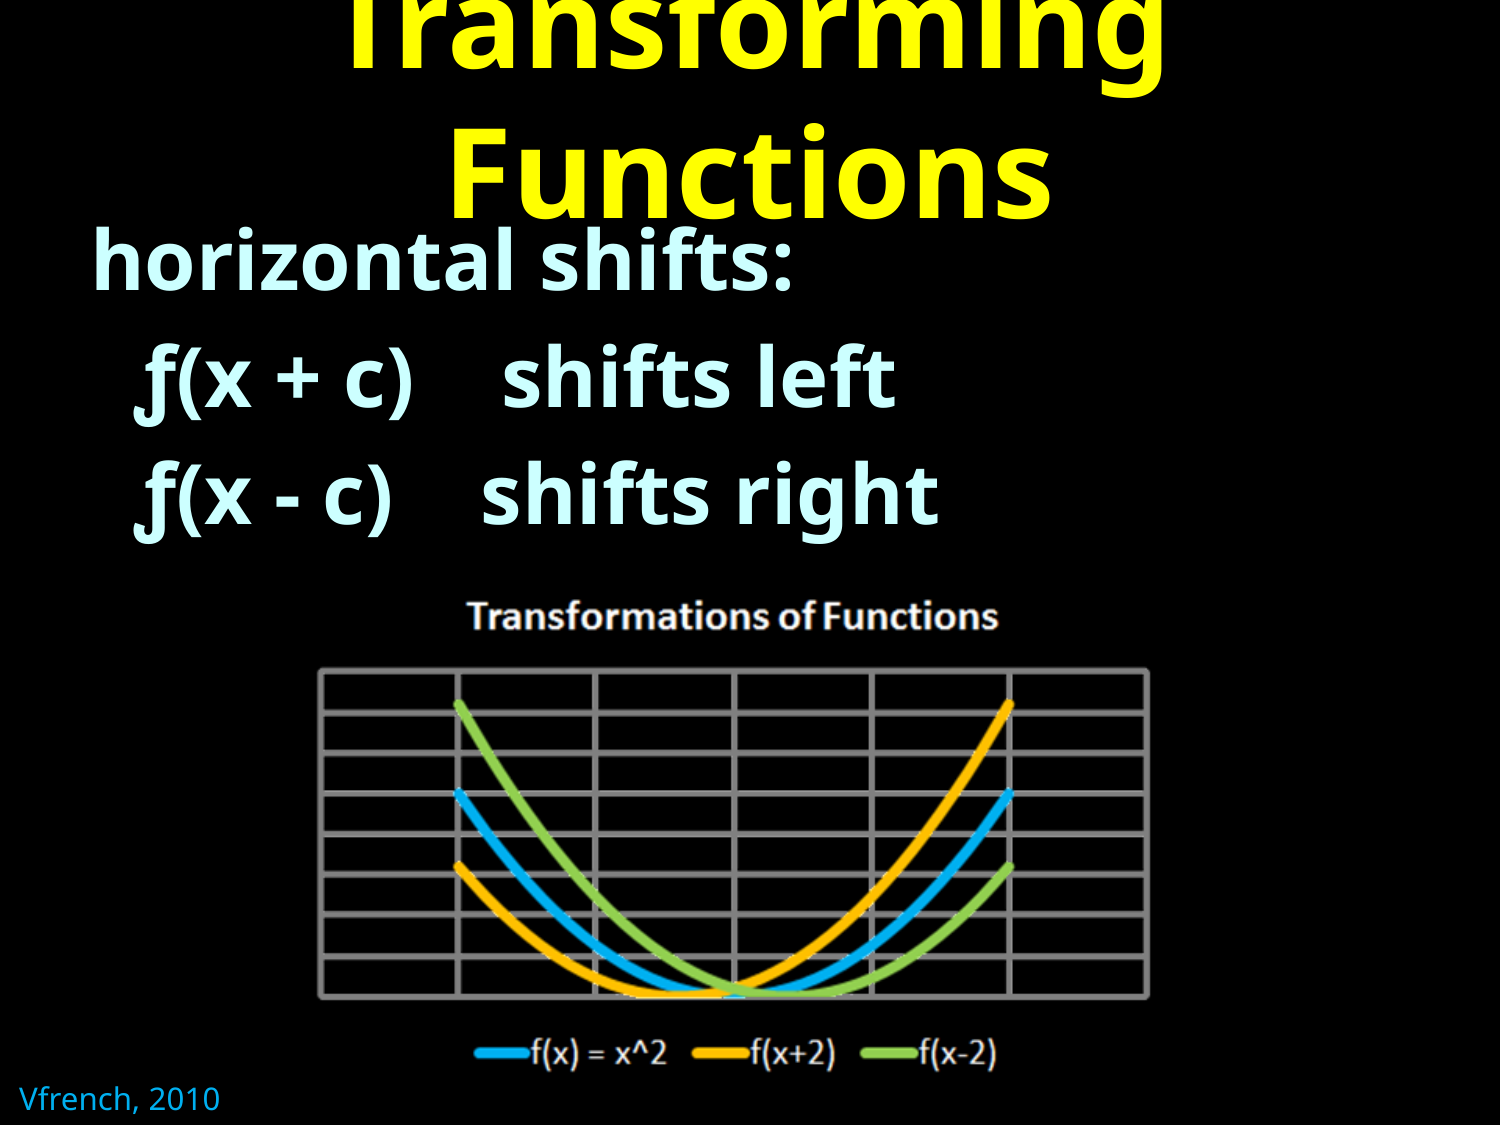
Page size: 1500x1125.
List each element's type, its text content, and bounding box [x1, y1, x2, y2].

text_box Vfrench, 2010 [4, 1071, 236, 1125]
title Transforming Functions [0, 0, 1500, 188]
picture [299, 573, 1166, 1089]
list horizontal shifts: ƒ(x + c) shifts left ƒ(x - c) shifts right [75, 200, 1425, 1125]
